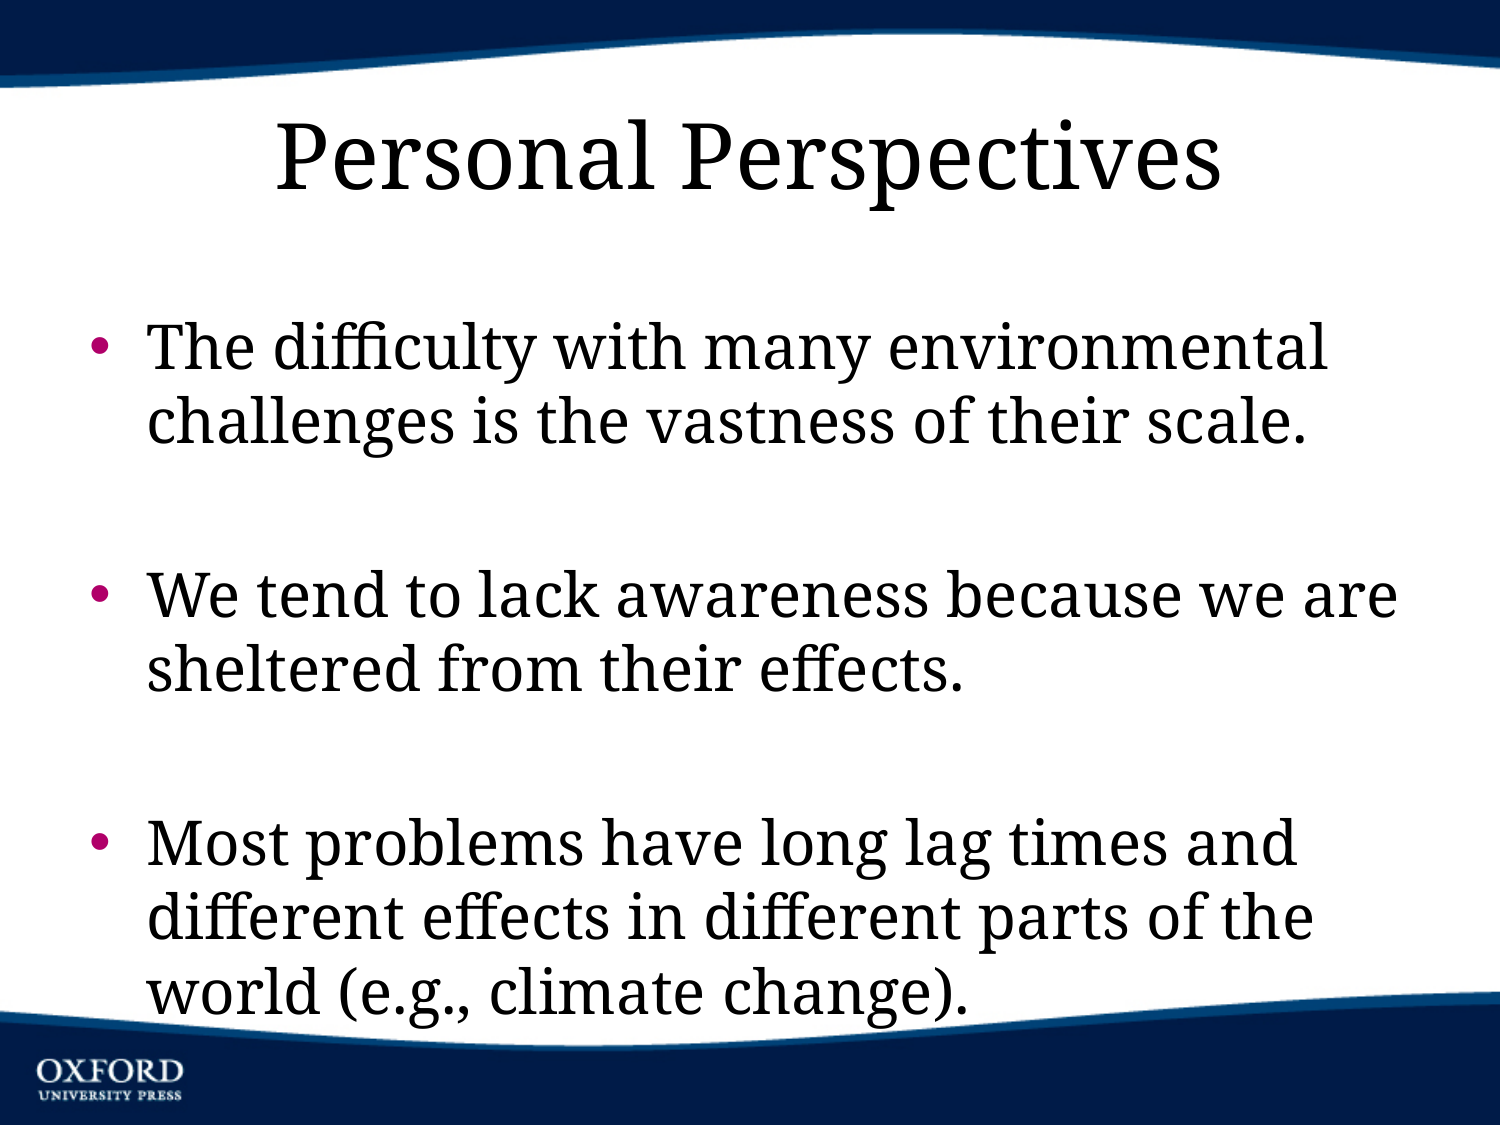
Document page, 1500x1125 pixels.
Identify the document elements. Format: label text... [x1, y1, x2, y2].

list The difficulty with many environmental challenges is the vastness of their scale. We tend to lack awareness because we are sheltered from their effects. Most problems have long lag times and different effects in different parts of the world (e.g., climate change). [75, 299, 1425, 1043]
picture [0, 0, 1500, 1125]
title Personal Perspectives [75, 90, 1425, 278]
